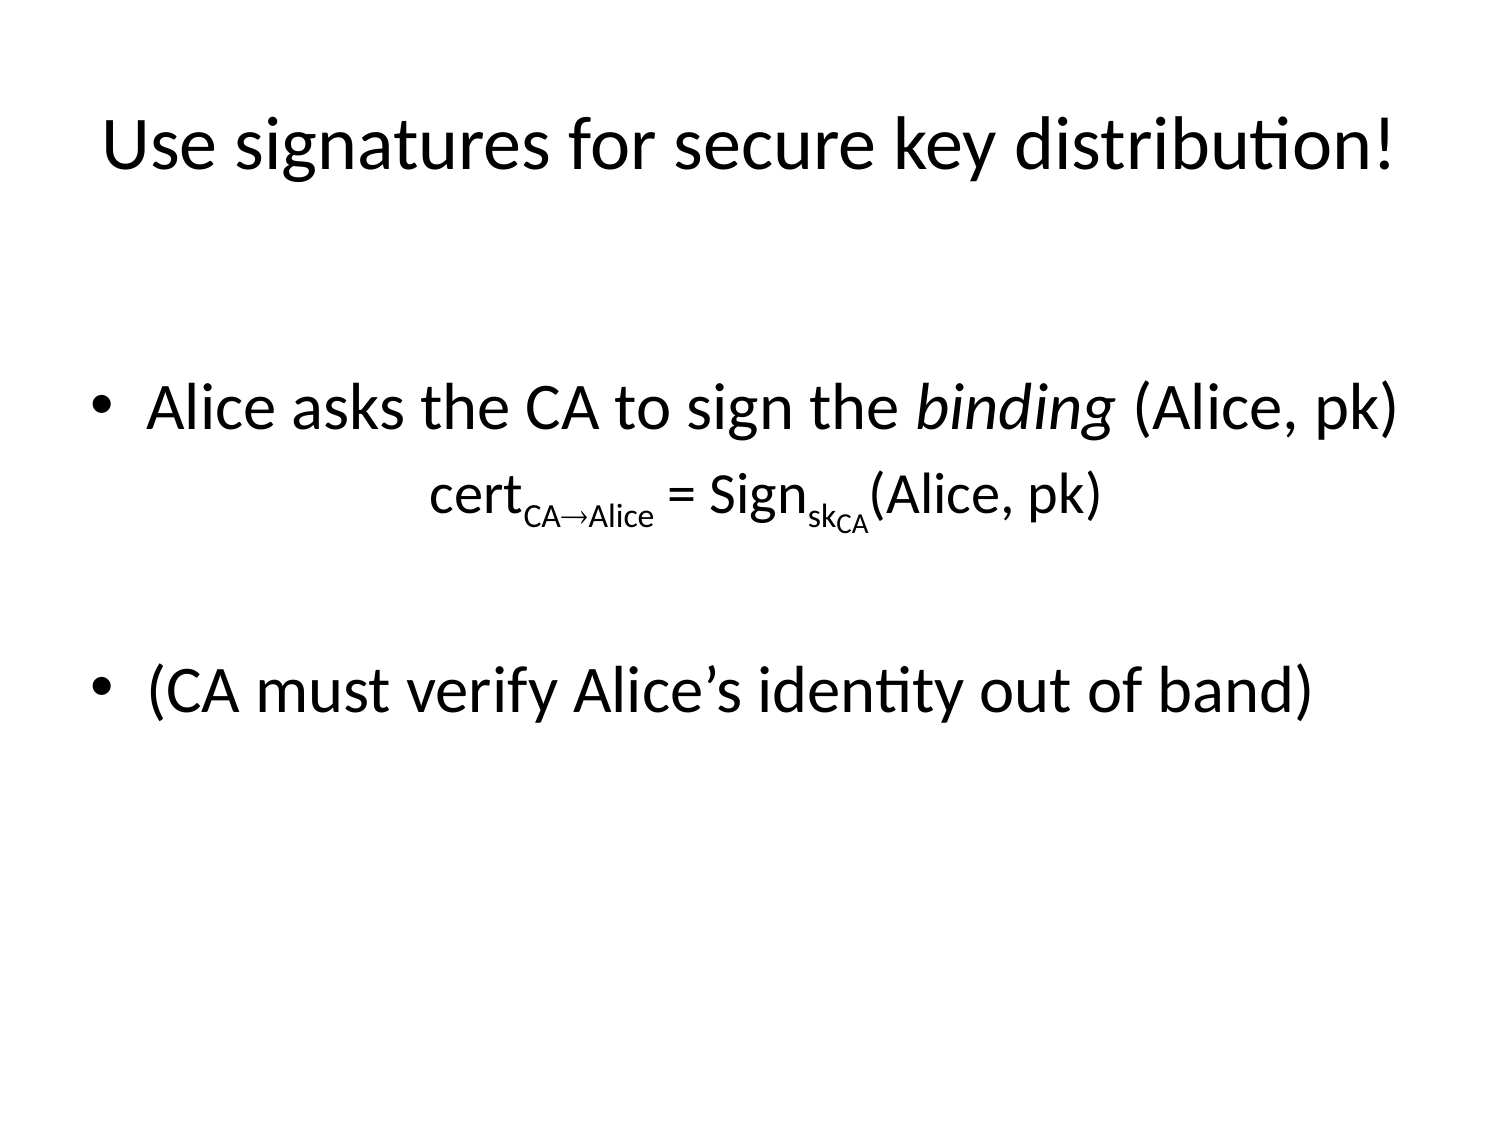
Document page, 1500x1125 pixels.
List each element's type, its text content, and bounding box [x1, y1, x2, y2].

list Alice asks the CA to sign the binding (Alice, pk) certCAAlice = SignskCA(Alice, pk) (CA must verify Alice’s identity out of band) [75, 262, 1425, 1005]
title Use signatures for secure key distribution! [75, 45, 1425, 233]
